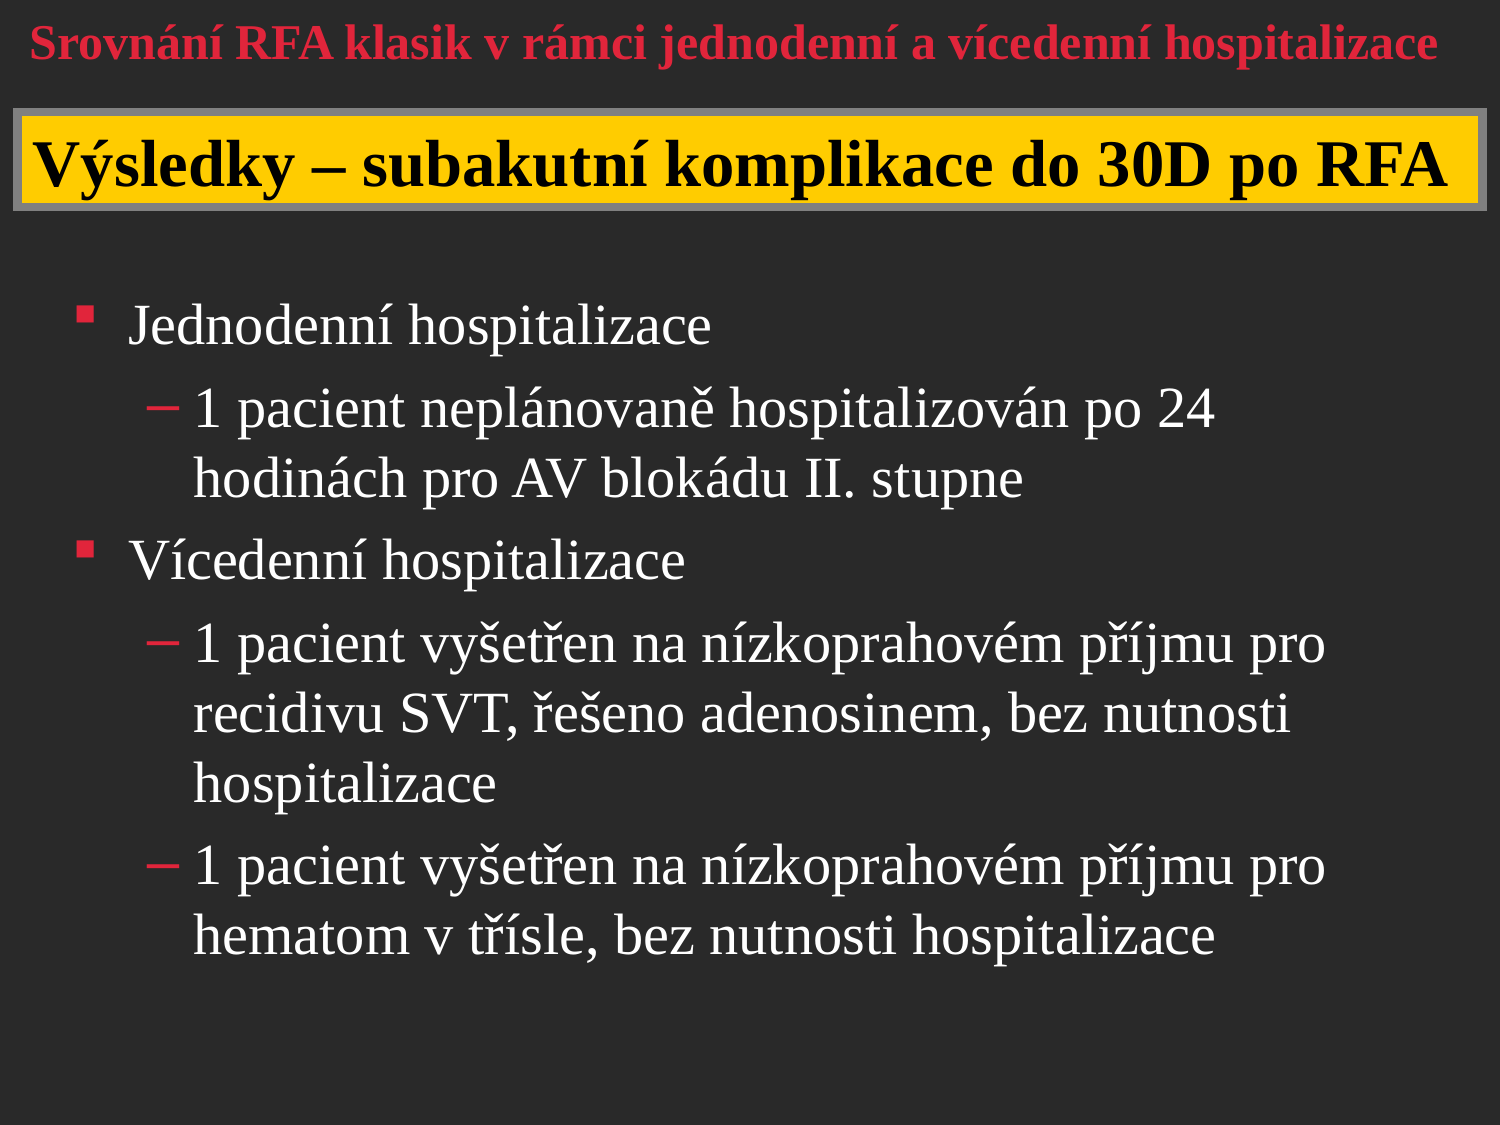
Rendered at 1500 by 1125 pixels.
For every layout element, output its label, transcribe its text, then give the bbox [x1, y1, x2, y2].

text_box Výsledky – subakutní komplikace do 30D po RFA [17, 112, 1483, 207]
text_box Srovnání RFA klasik v rámci jednodenní a vícedenní hospitalizace [0, 2, 1483, 82]
text_box Jednodenní hospitalizace 1 pacient neplánovaně hospitalizován po 24 hodinách pro AV blokádu II. stupne Vícedenní hospitalizace 1 pacient vyšetřen na nízkoprahovém příjmu pro recidivu SVT, řešeno adenosinem, bez nutnosti hospitalizace 1 pacient vyšetřen na nízkoprahovém příjmu pro hematom v třísle, bez nutnosti hospitalizace [57, 278, 1435, 988]
